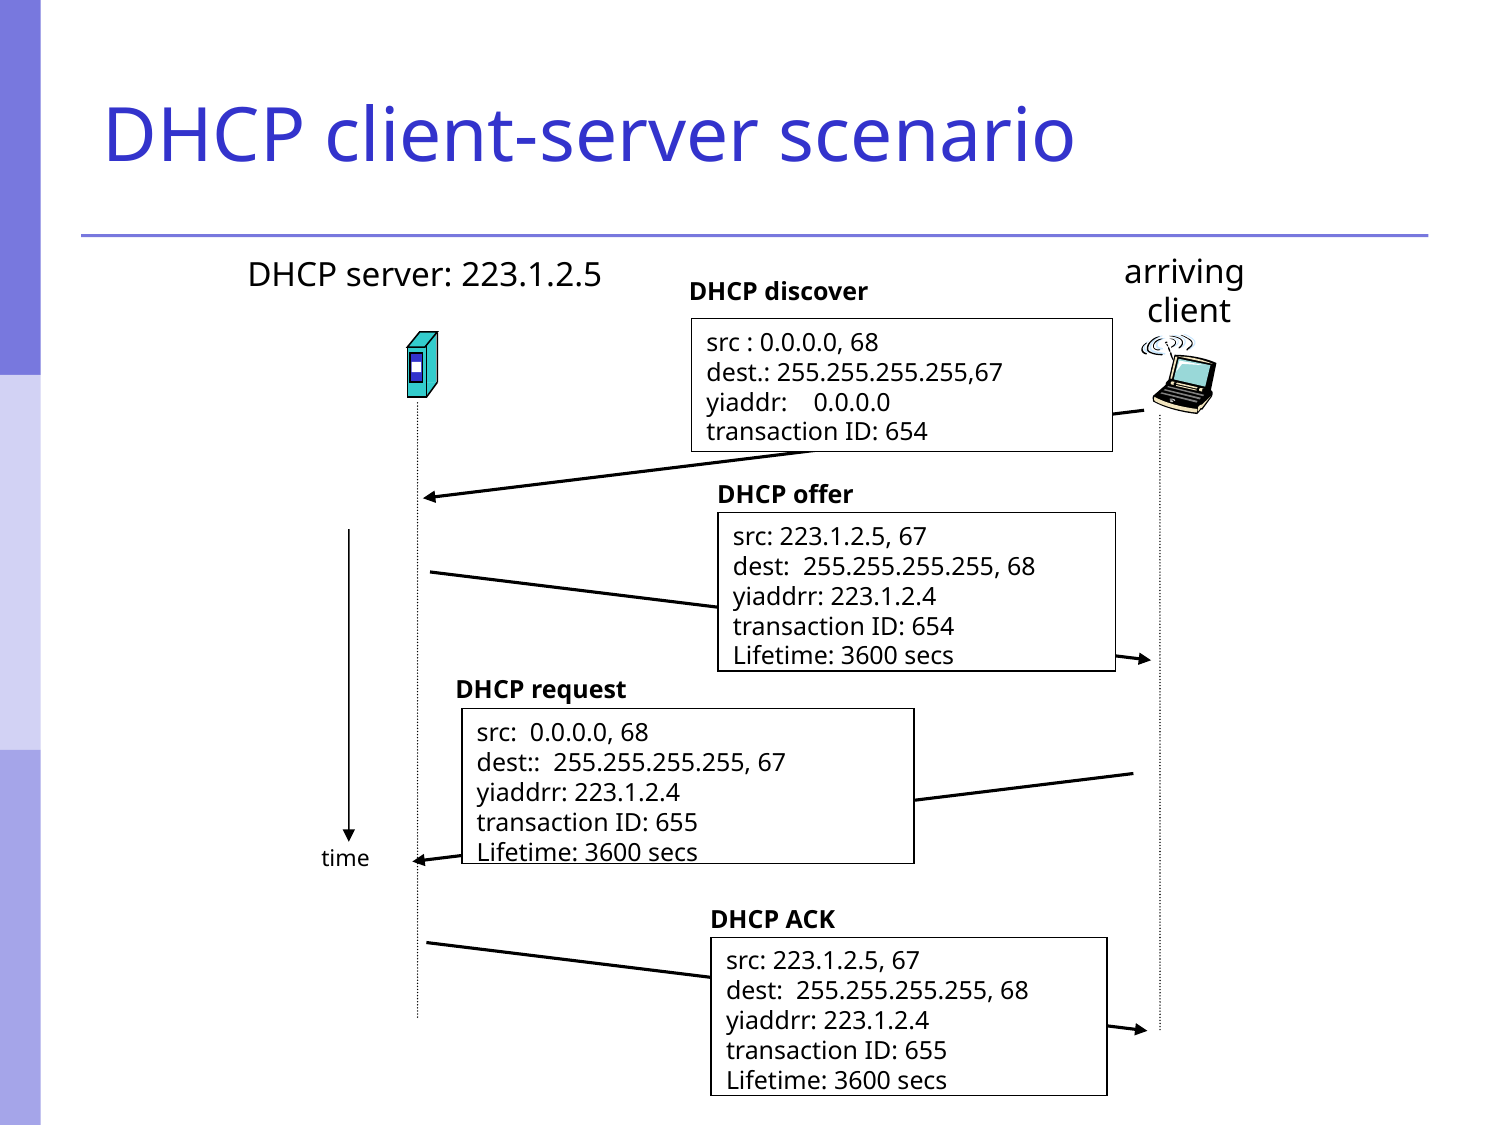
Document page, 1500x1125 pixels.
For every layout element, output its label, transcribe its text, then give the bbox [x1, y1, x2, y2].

text_box DHCP ACK [695, 895, 922, 950]
text_box src: 0.0.0.0, 68 dest:: 255.255.255.255, 67 yiaddrr: 223.1.2.4 transaction ID: 655 Lifetime: 3600 secs [461, 708, 915, 864]
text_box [673, 268, 1113, 452]
text_box [412, 853, 461, 867]
text_box [1116, 652, 1152, 665]
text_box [407, 331, 438, 398]
text_box arriving client [1109, 242, 1261, 338]
text_box DHCP server: 223.1.2.5 [232, 245, 618, 301]
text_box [1140, 333, 1217, 415]
text_box [342, 529, 356, 842]
text_box src: 223.1.2.5, 67 dest: 255.255.255.255, 68 yiaddrr: 223.1.2.4 transaction ID: 654 Lifetime: 3600 secs [717, 512, 1116, 671]
text_box DHCP offer [702, 471, 929, 526]
text_box DHCP request [440, 665, 667, 720]
title DHCP client-server scenario [87, 37, 1363, 226]
text_box [422, 459, 746, 503]
text_box src: 223.1.2.5, 67 dest: 255.255.255.255, 68 yiaddrr: 223.1.2.4 transaction ID: 655 Lifetime: 3600 secs [711, 937, 1107, 1096]
text_box [1107, 1023, 1148, 1036]
text_box time [306, 836, 399, 902]
